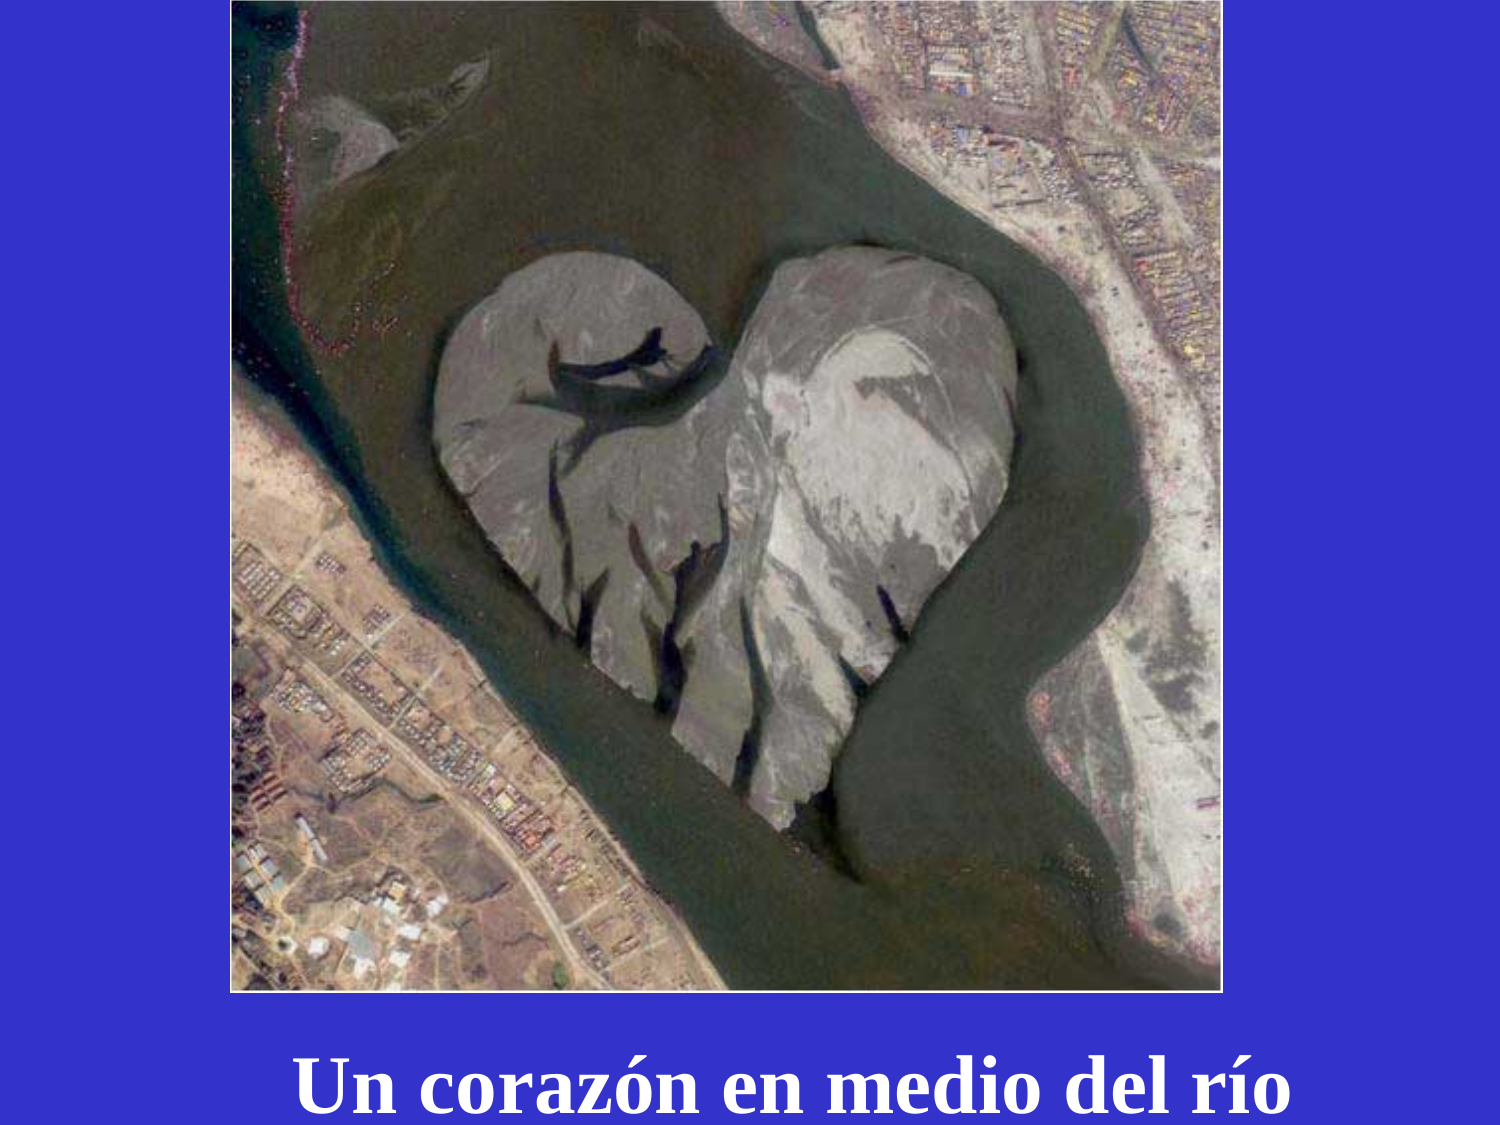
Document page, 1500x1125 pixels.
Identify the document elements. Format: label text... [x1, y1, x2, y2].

text_box Un corazón en medio del río [242, 1023, 1344, 1125]
picture [229, 0, 1223, 993]
